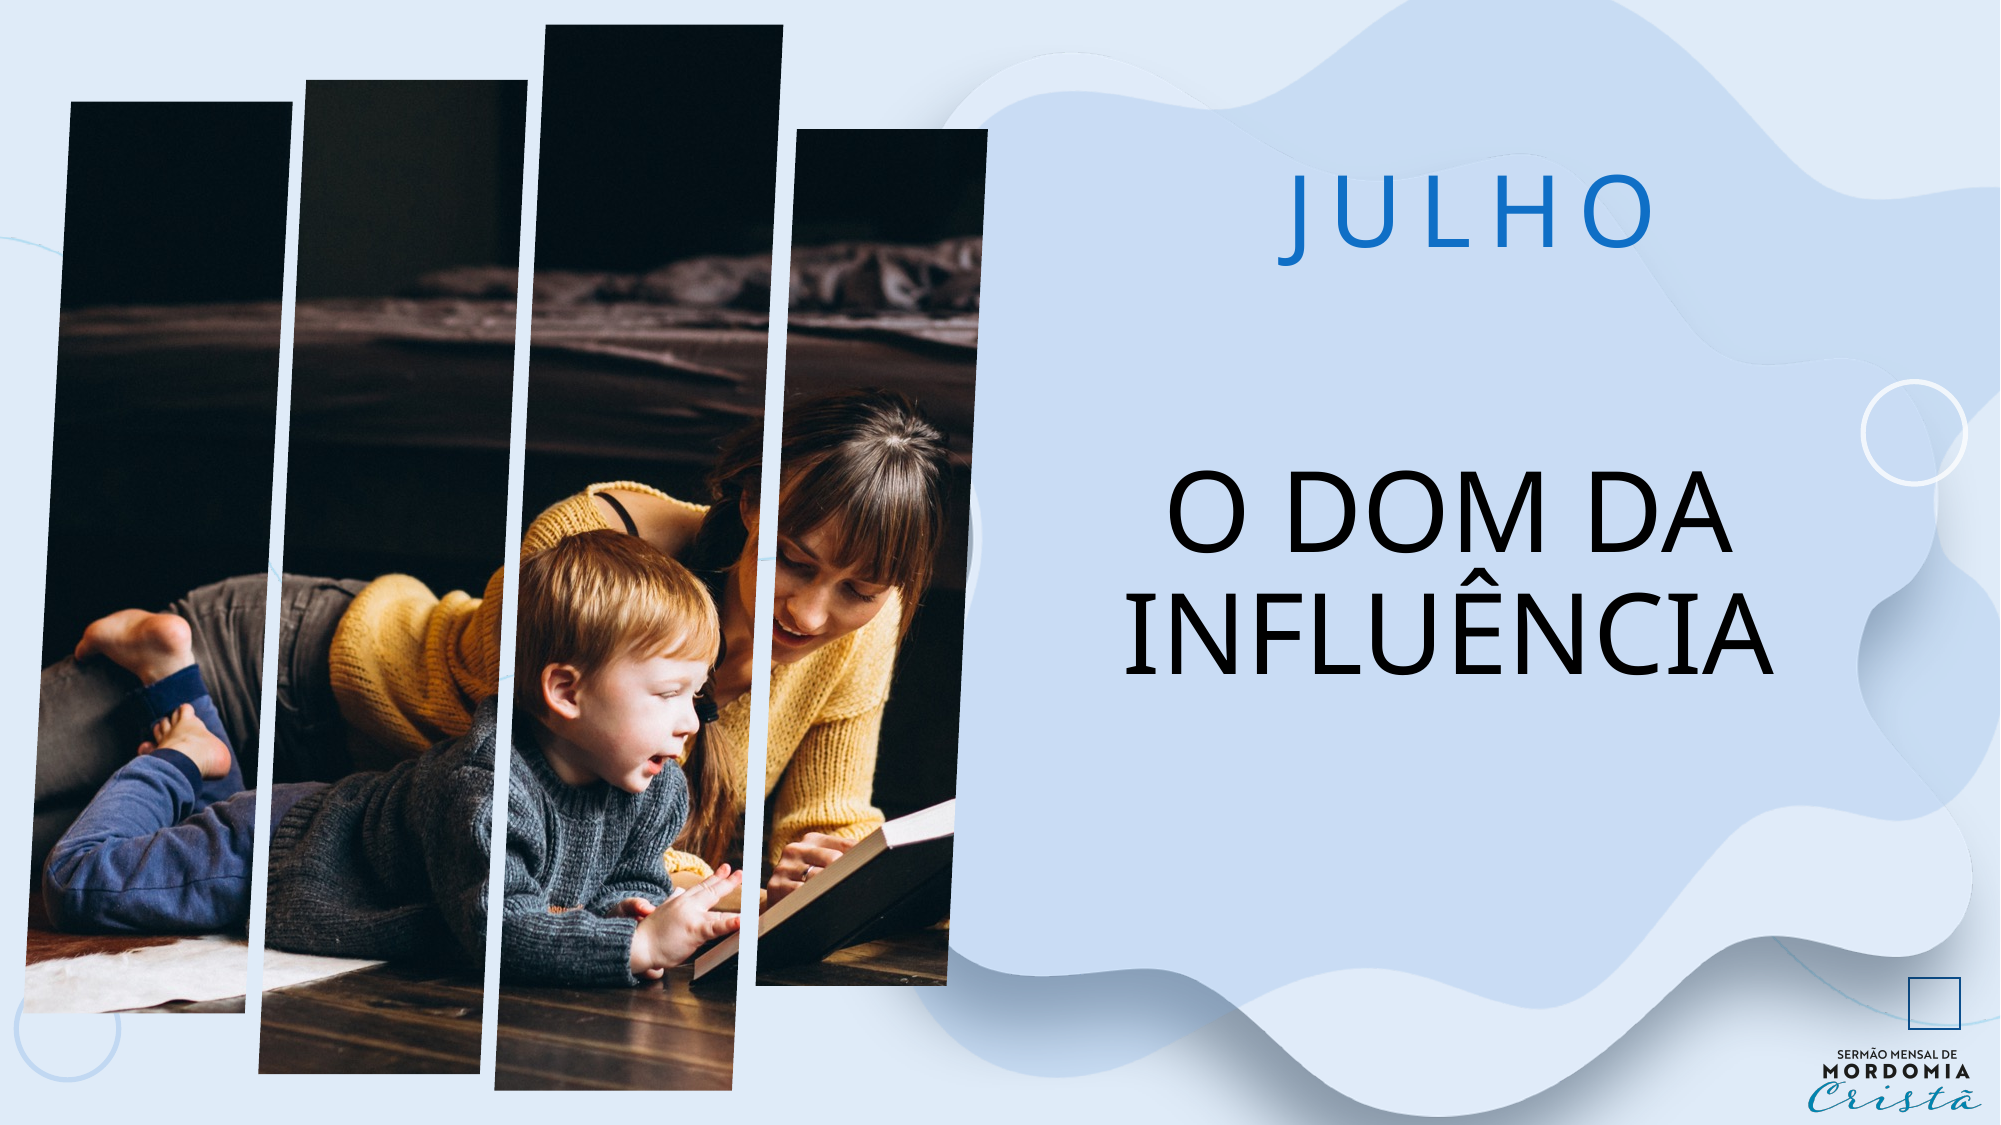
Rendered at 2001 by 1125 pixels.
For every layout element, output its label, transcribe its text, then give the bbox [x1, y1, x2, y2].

picture [0, 0, 2001, 1125]
title O dom da influência [1012, 287, 1886, 868]
subtitle julho [1035, 153, 1909, 287]
